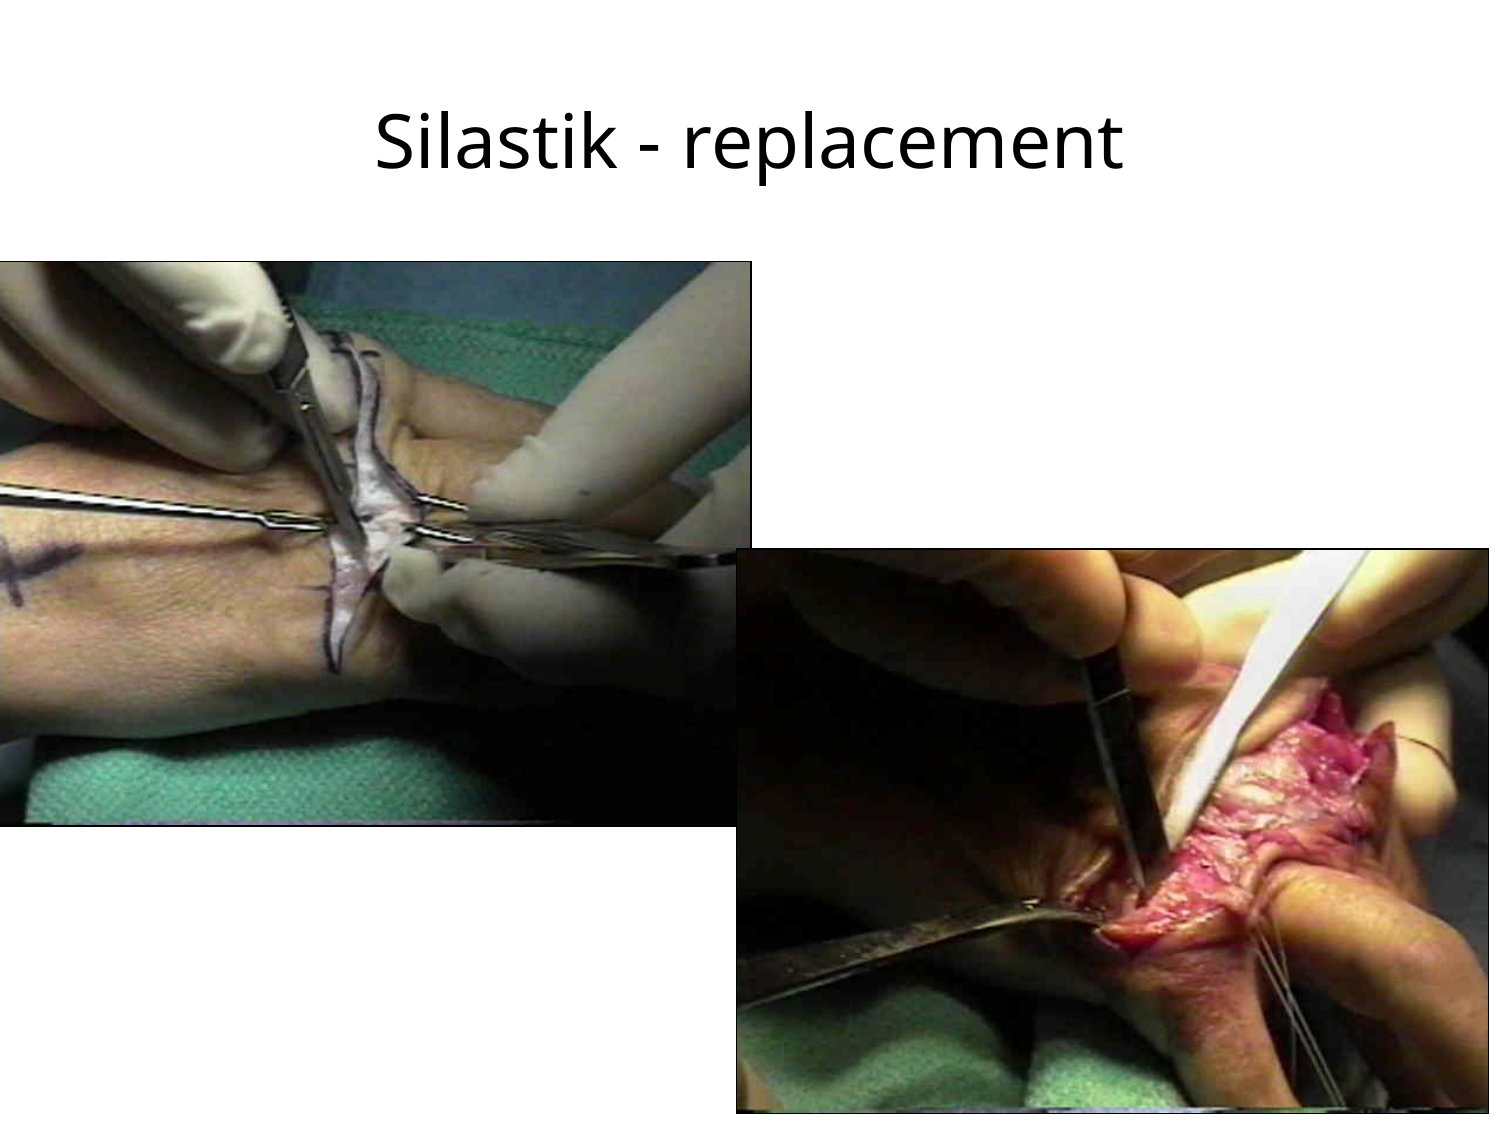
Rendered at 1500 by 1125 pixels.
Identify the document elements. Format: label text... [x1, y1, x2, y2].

picture [0, 262, 1488, 1113]
title Silastik - replacement [75, 45, 1425, 233]
